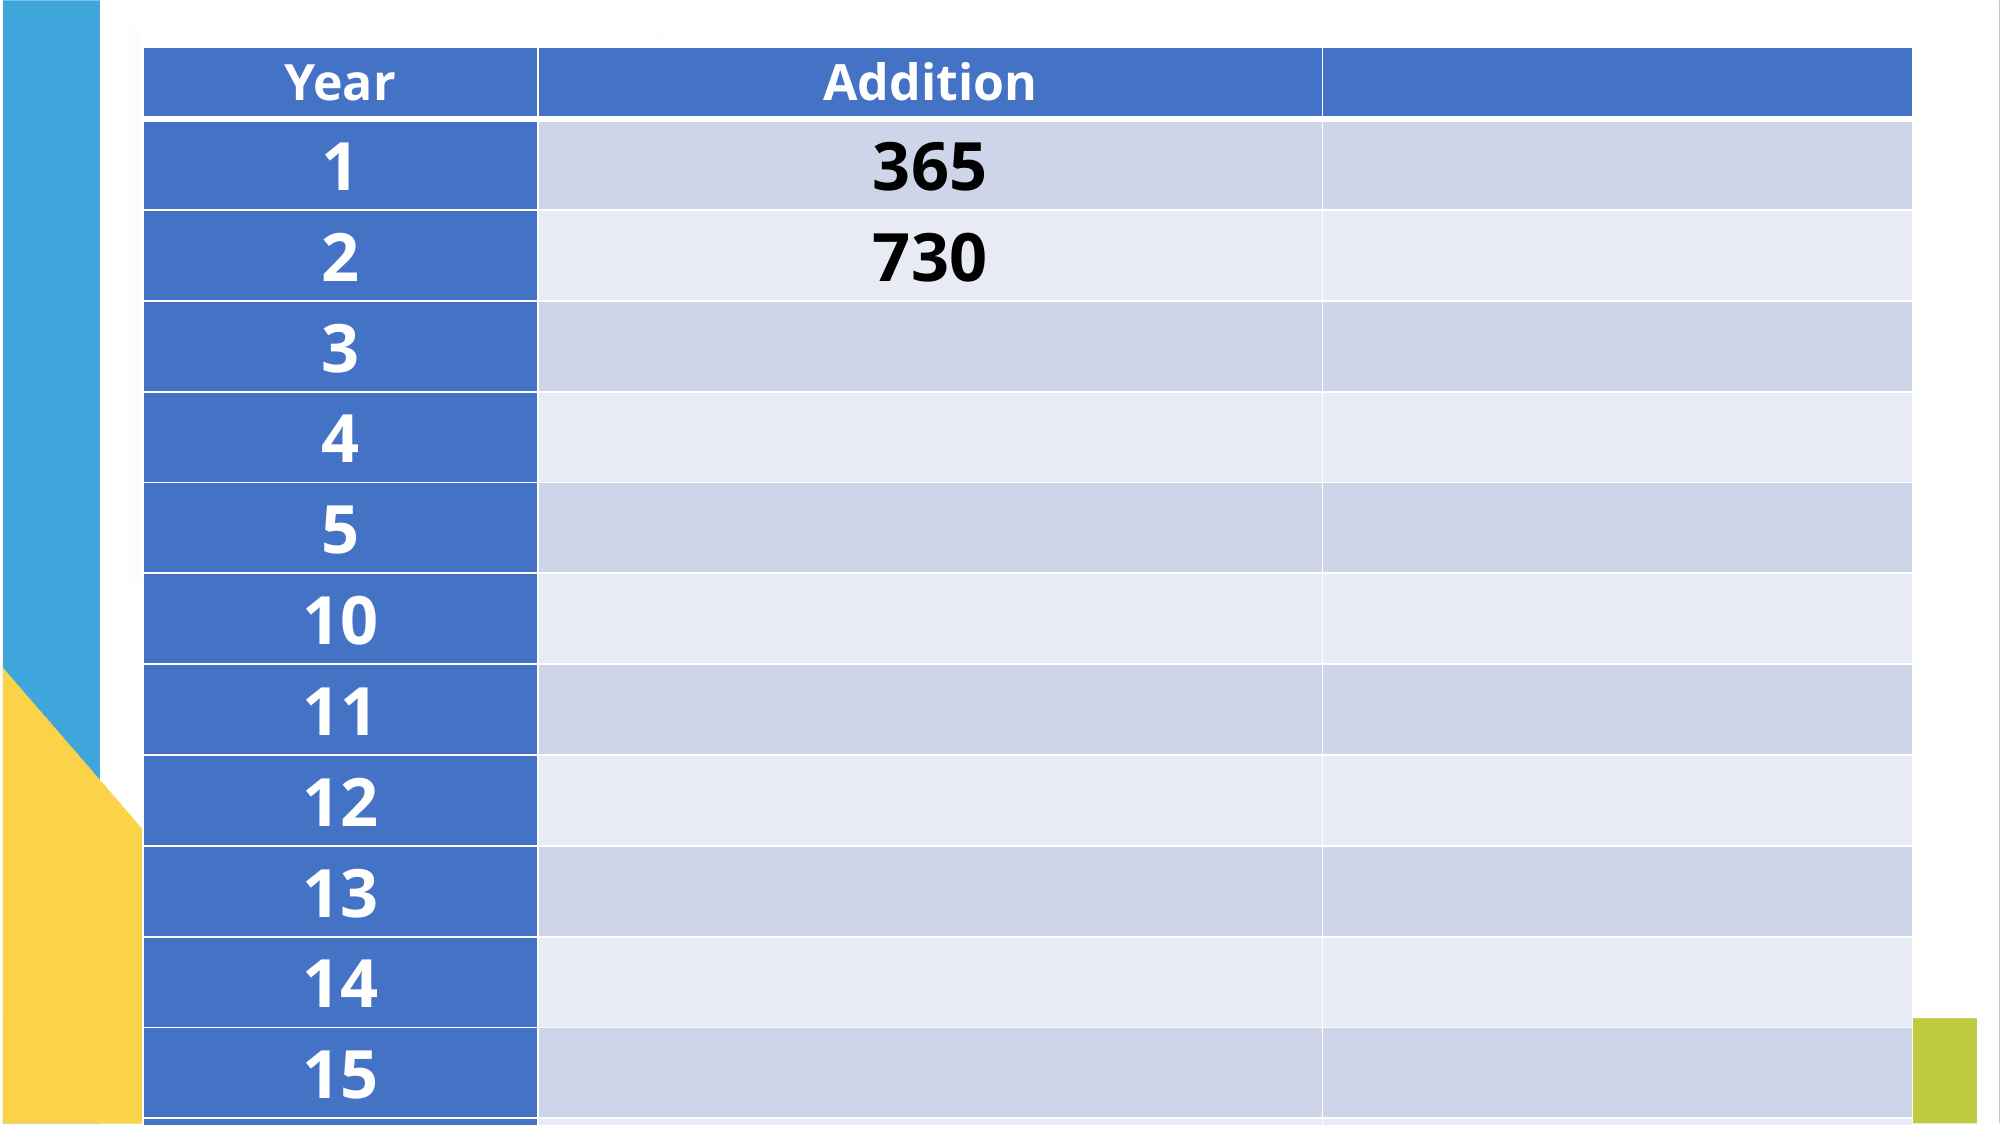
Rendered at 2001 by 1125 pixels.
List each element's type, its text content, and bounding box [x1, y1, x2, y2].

table_cell [1323, 847, 1912, 936]
table_cell [539, 938, 1322, 1027]
table_cell [1323, 1119, 1912, 1125]
table_cell 5 [144, 483, 537, 572]
table_header Addition [539, 48, 1322, 116]
table_cell 10 [144, 574, 537, 663]
table_cell [539, 847, 1322, 936]
table_cell 13 [144, 847, 537, 936]
table_cell [1323, 1028, 1912, 1117]
table_cell [539, 574, 1322, 663]
table_cell 14 [144, 938, 537, 1027]
table_cell [1323, 393, 1912, 482]
table_cell [1323, 211, 1912, 300]
table_cell [1323, 302, 1912, 391]
table_cell 4 [144, 393, 537, 482]
table_cell [1323, 665, 1912, 754]
table_cell 12 [144, 756, 537, 845]
table_cell 11 [144, 665, 537, 754]
table_cell [1323, 483, 1912, 572]
table_cell 1 [144, 122, 537, 209]
table_cell 730 [539, 211, 1322, 300]
table_header [1323, 48, 1912, 116]
table_cell [539, 1028, 1322, 1117]
table_cell [539, 393, 1322, 482]
table_header Year [144, 48, 537, 116]
table_cell [539, 483, 1322, 572]
table_cell [539, 1119, 1322, 1125]
table_cell 365 [539, 122, 1322, 209]
table_cell [539, 302, 1322, 391]
table_cell [539, 665, 1322, 754]
table_cell 2 [144, 211, 537, 300]
table_cell [539, 756, 1322, 845]
table_cell 15 [144, 1028, 537, 1117]
picture [0, 0, 2001, 1125]
table_cell 16 [144, 1119, 537, 1125]
table_cell 3 [144, 302, 537, 391]
table_cell [1323, 938, 1912, 1027]
table_cell [1323, 122, 1912, 209]
table_cell [1323, 756, 1912, 845]
table_cell [1323, 574, 1912, 663]
